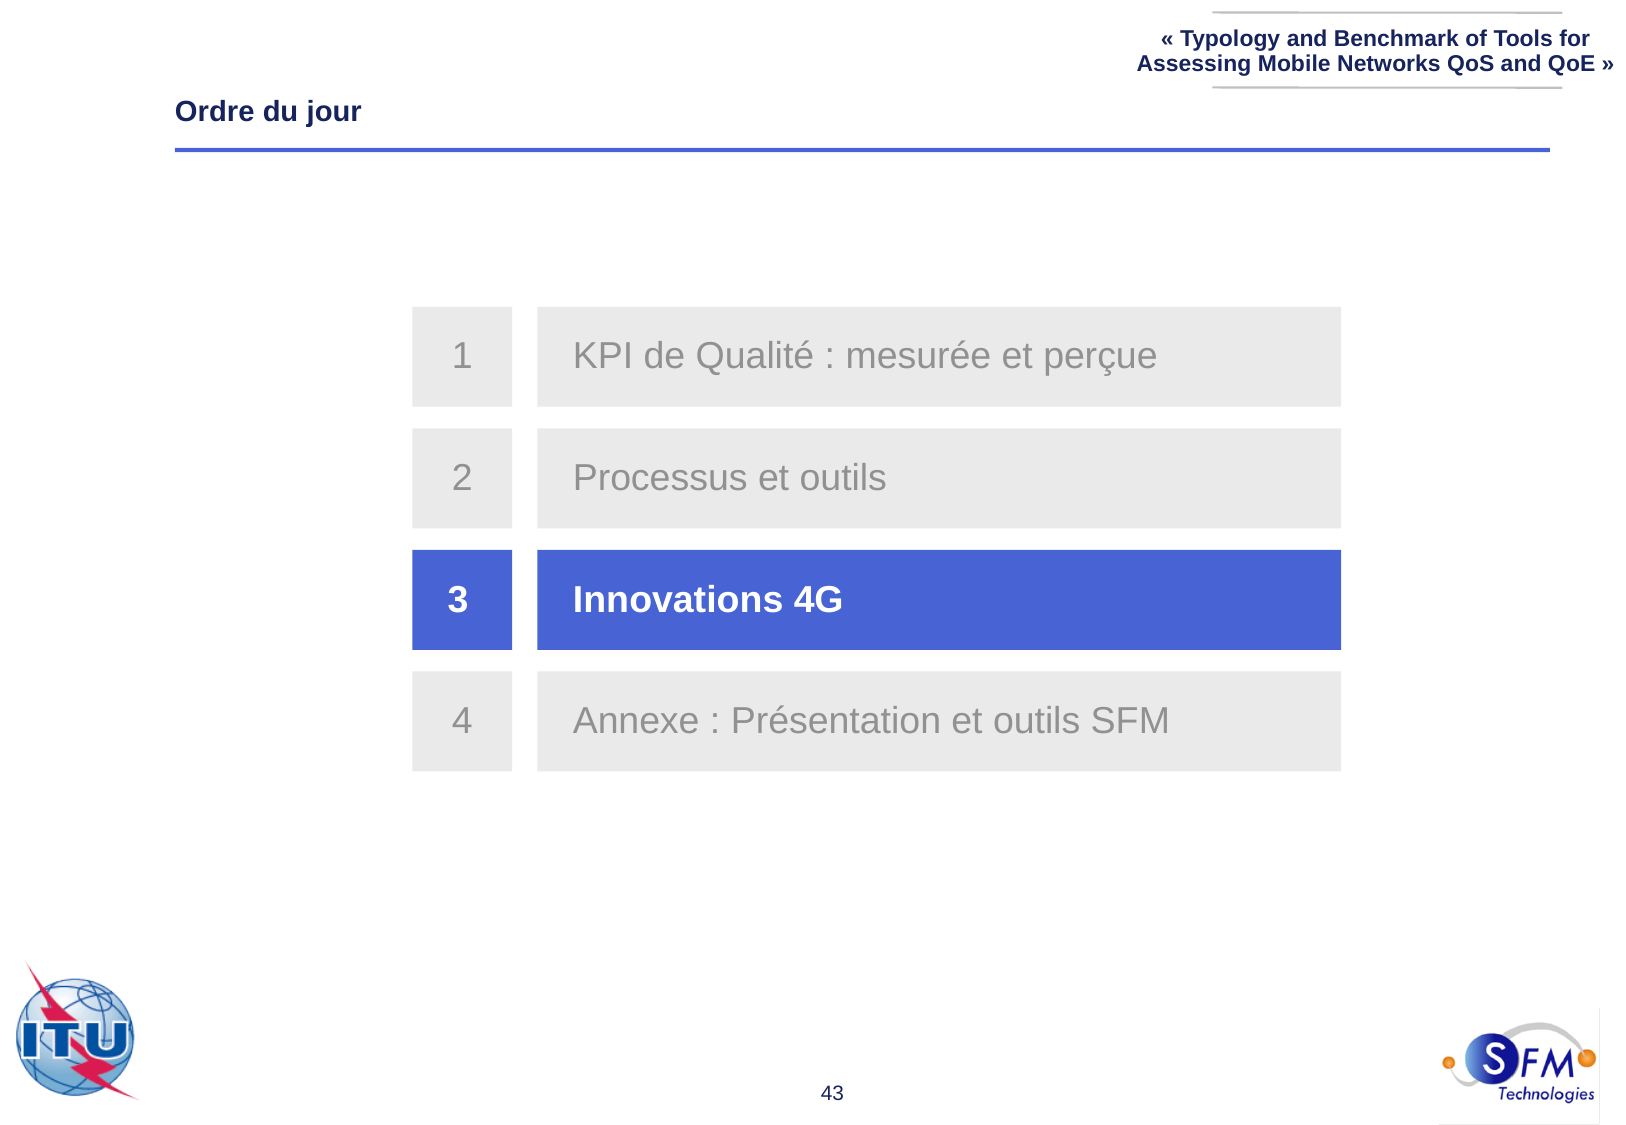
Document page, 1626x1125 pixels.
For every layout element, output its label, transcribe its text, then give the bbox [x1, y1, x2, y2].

text_box Ordre du jour [174, 96, 1390, 129]
text_box 4 [412, 671, 513, 772]
text_box 3 [412, 549, 513, 650]
text_box KPI de Qualité : mesurée et perçue [537, 306, 1342, 407]
text_box Processus et outils [537, 428, 1342, 529]
text_box 2 [412, 428, 513, 529]
picture [1437, 1006, 1600, 1125]
text_box Innovations 4G [537, 549, 1342, 650]
text_box 1 [412, 306, 513, 407]
picture [15, 960, 141, 1105]
text_box Annexe : Présentation et outils SFM [537, 671, 1342, 772]
